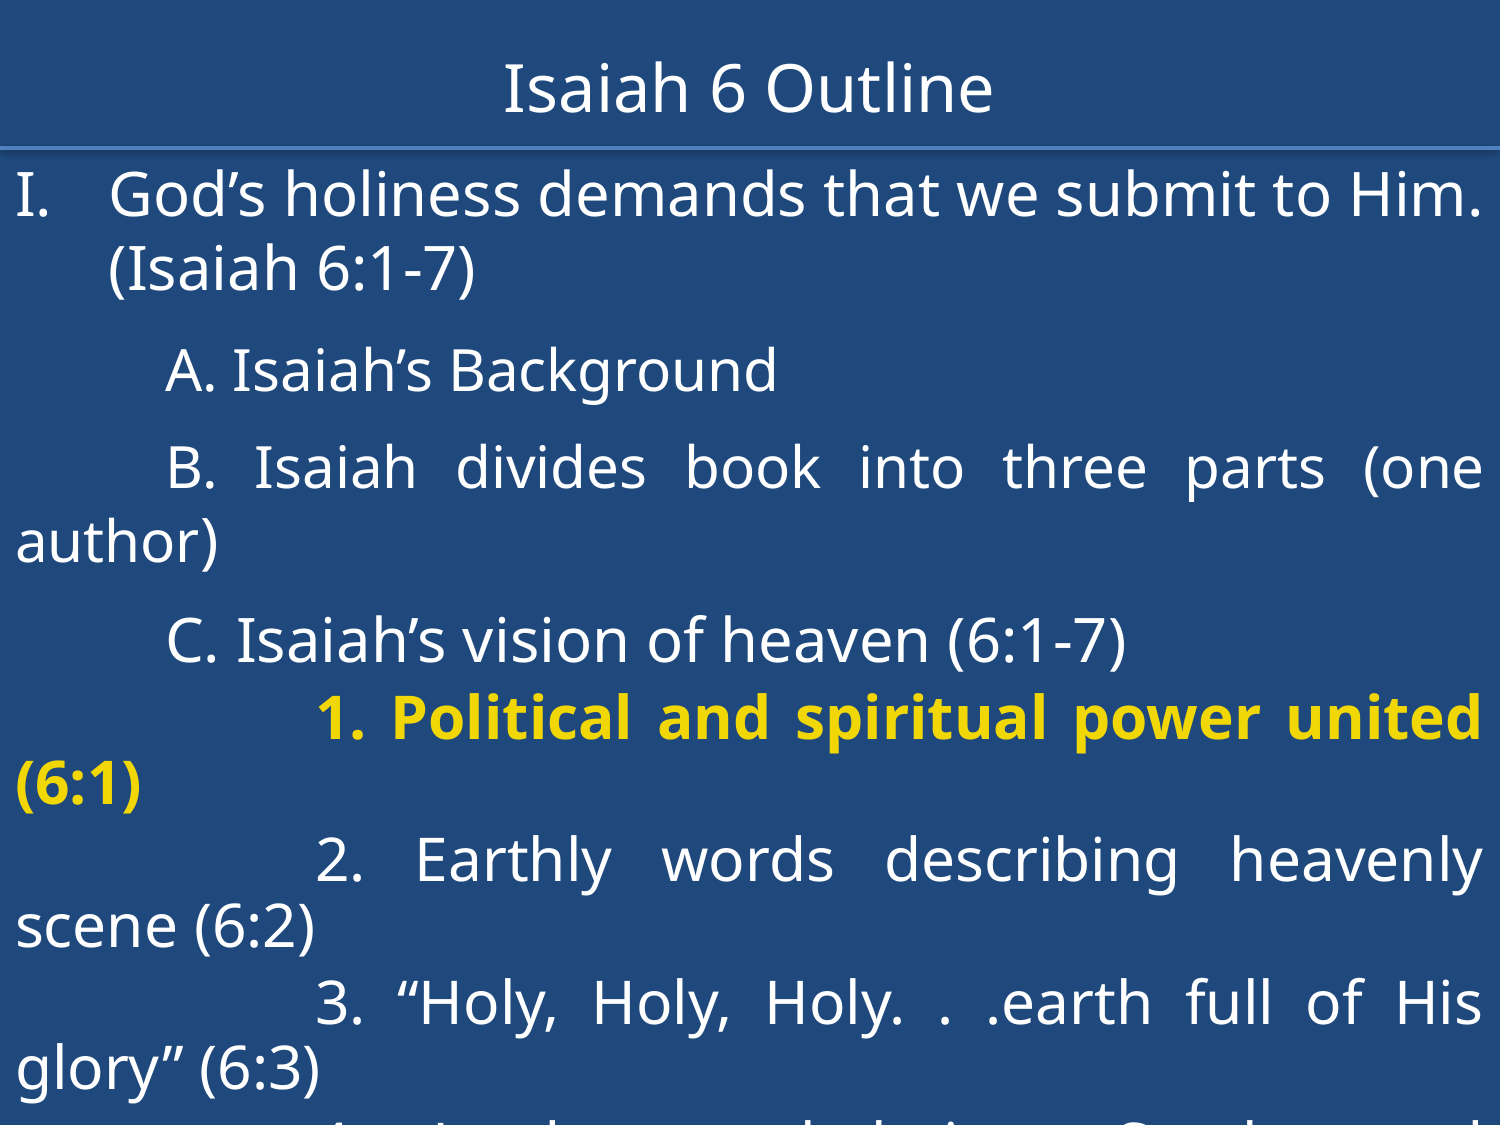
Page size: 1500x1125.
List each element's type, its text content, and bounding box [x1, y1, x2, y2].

text_box Isaiah 6 Outline [0, 38, 1500, 133]
list God’s holiness demands that we submit to Him. (Isaiah 6:1-7) A. Isaiah’s Background B. Isaiah divides book into three parts (one author) C. Isaiah’s vision of heaven (6:1-7) 1. Political and spiritual power united (6:1) 2. Earthly words describing heavenly scene (6:2) 3. “Holy, Holy, Holy. . .earth full of His glory” (6:3) 4. Lord overwhelming: Smoke and quaking (6:4) 5. Slightest sin magnified (6:5) 6. Represents forgiveness of sin (6:6-7) [0, 156, 1500, 1114]
